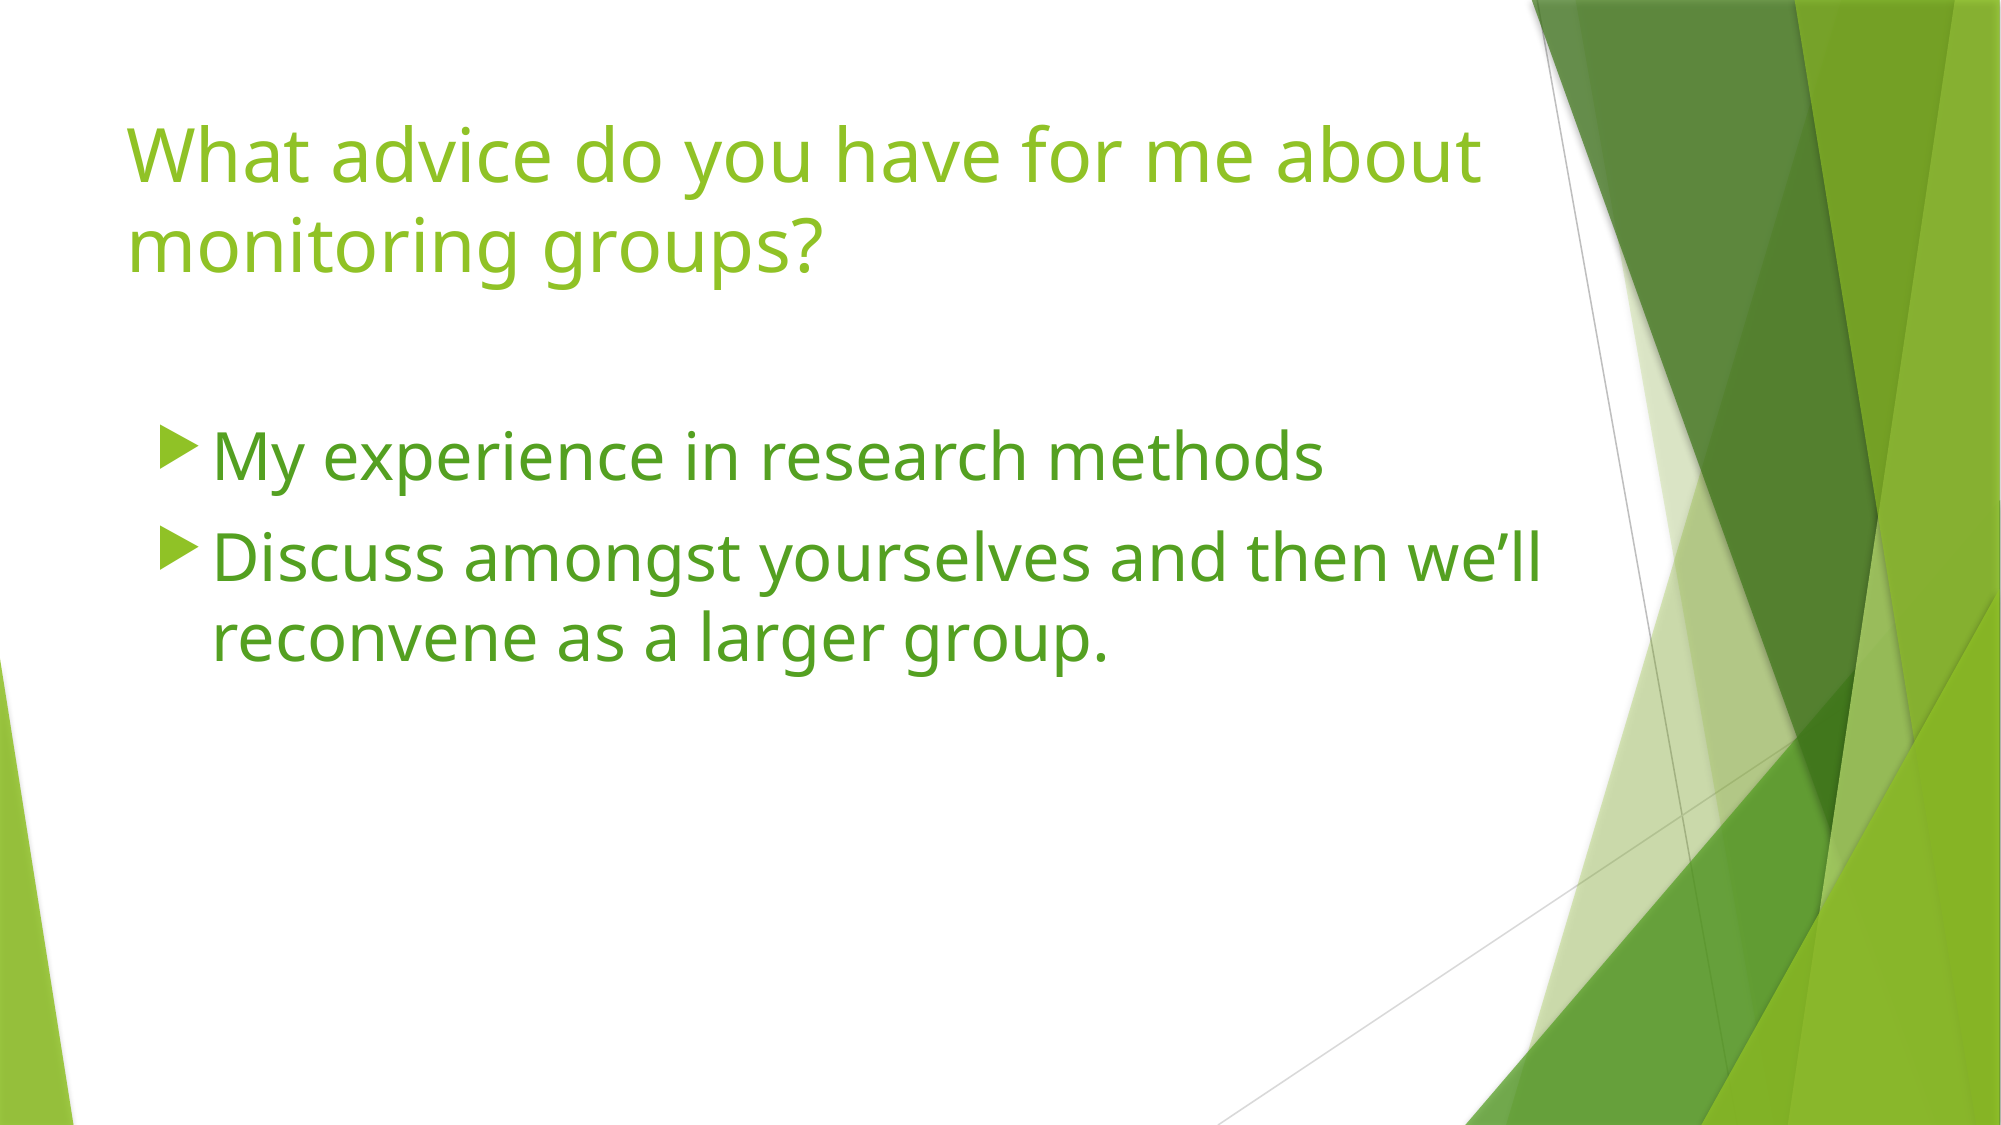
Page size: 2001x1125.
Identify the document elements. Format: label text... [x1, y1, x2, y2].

title What advice do you have for me about monitoring groups? [111, 99, 1522, 317]
list My experience in research methods Discuss amongst yourselves and then we’ll reconvene as a larger group. [140, 315, 1702, 1125]
